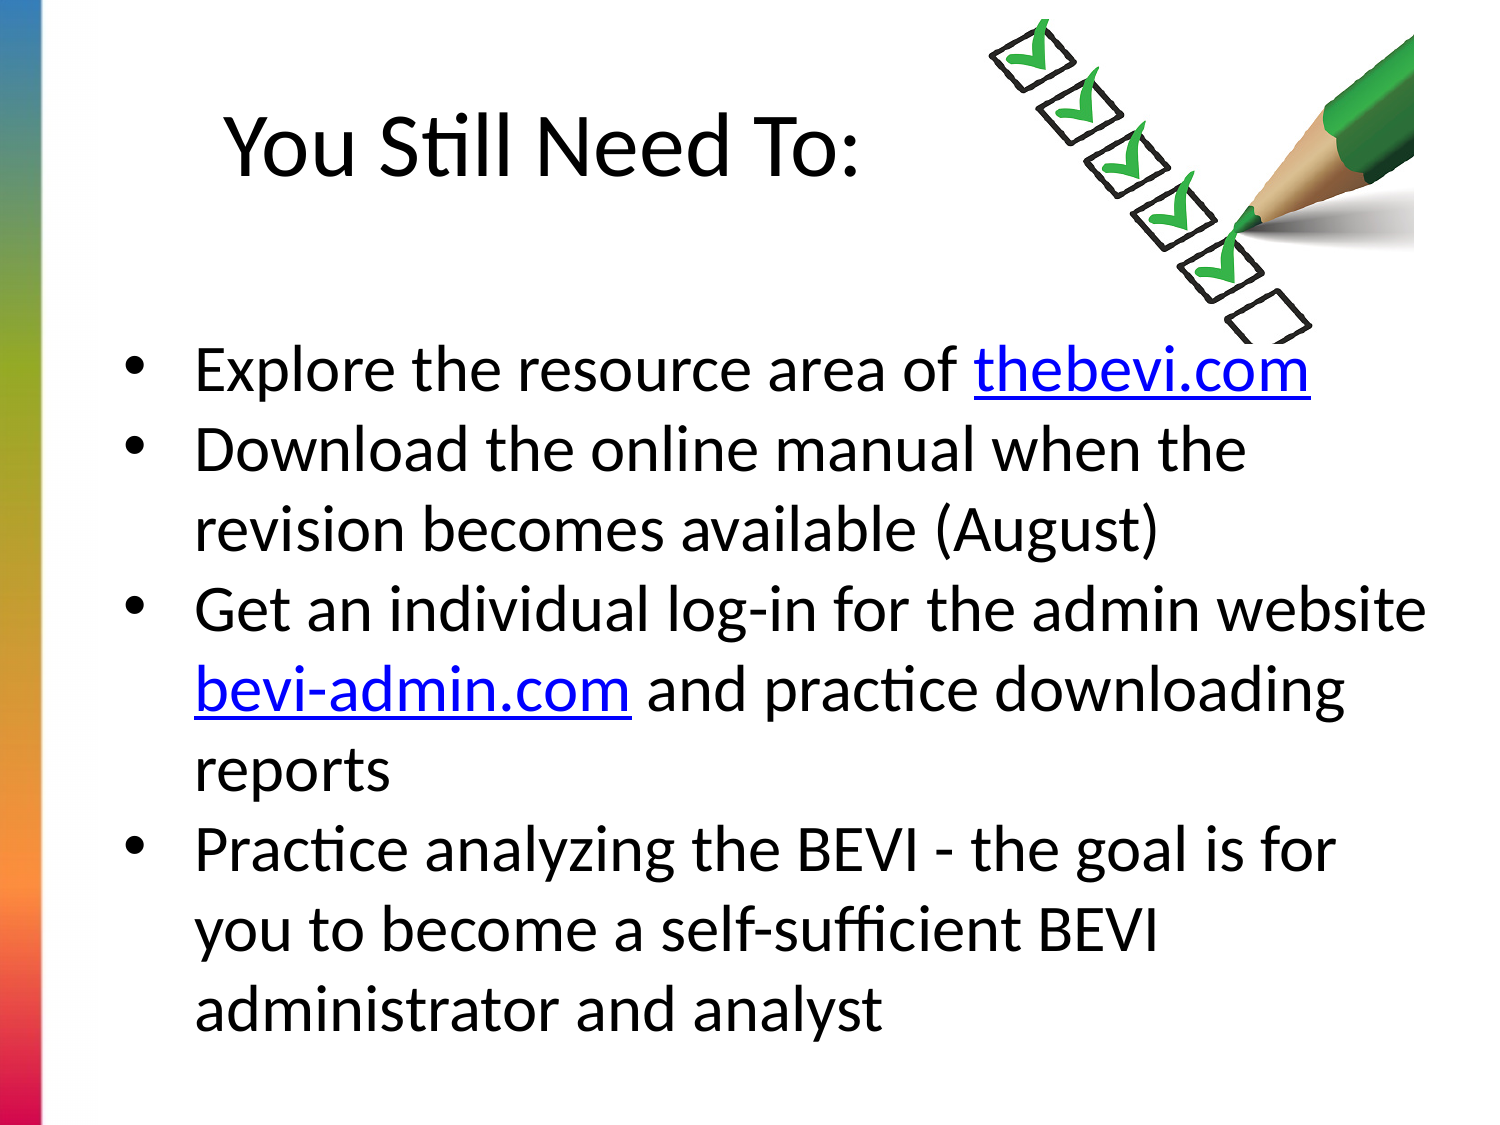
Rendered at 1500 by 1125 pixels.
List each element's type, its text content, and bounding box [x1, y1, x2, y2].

list Explore the resource area of thebevi.com Download the online manual when the revision becomes available (August) Get an individual log-in for the admin website bevi-admin.com and practice downloading reports Practice analyzing the BEVI - the goal is for you to become a self-sufficient BEVI administrator and analyst [104, 309, 1455, 1067]
picture [0, 0, 612, 1125]
title You Still Need To: [137, 46, 951, 234]
picture [975, 19, 1415, 344]
